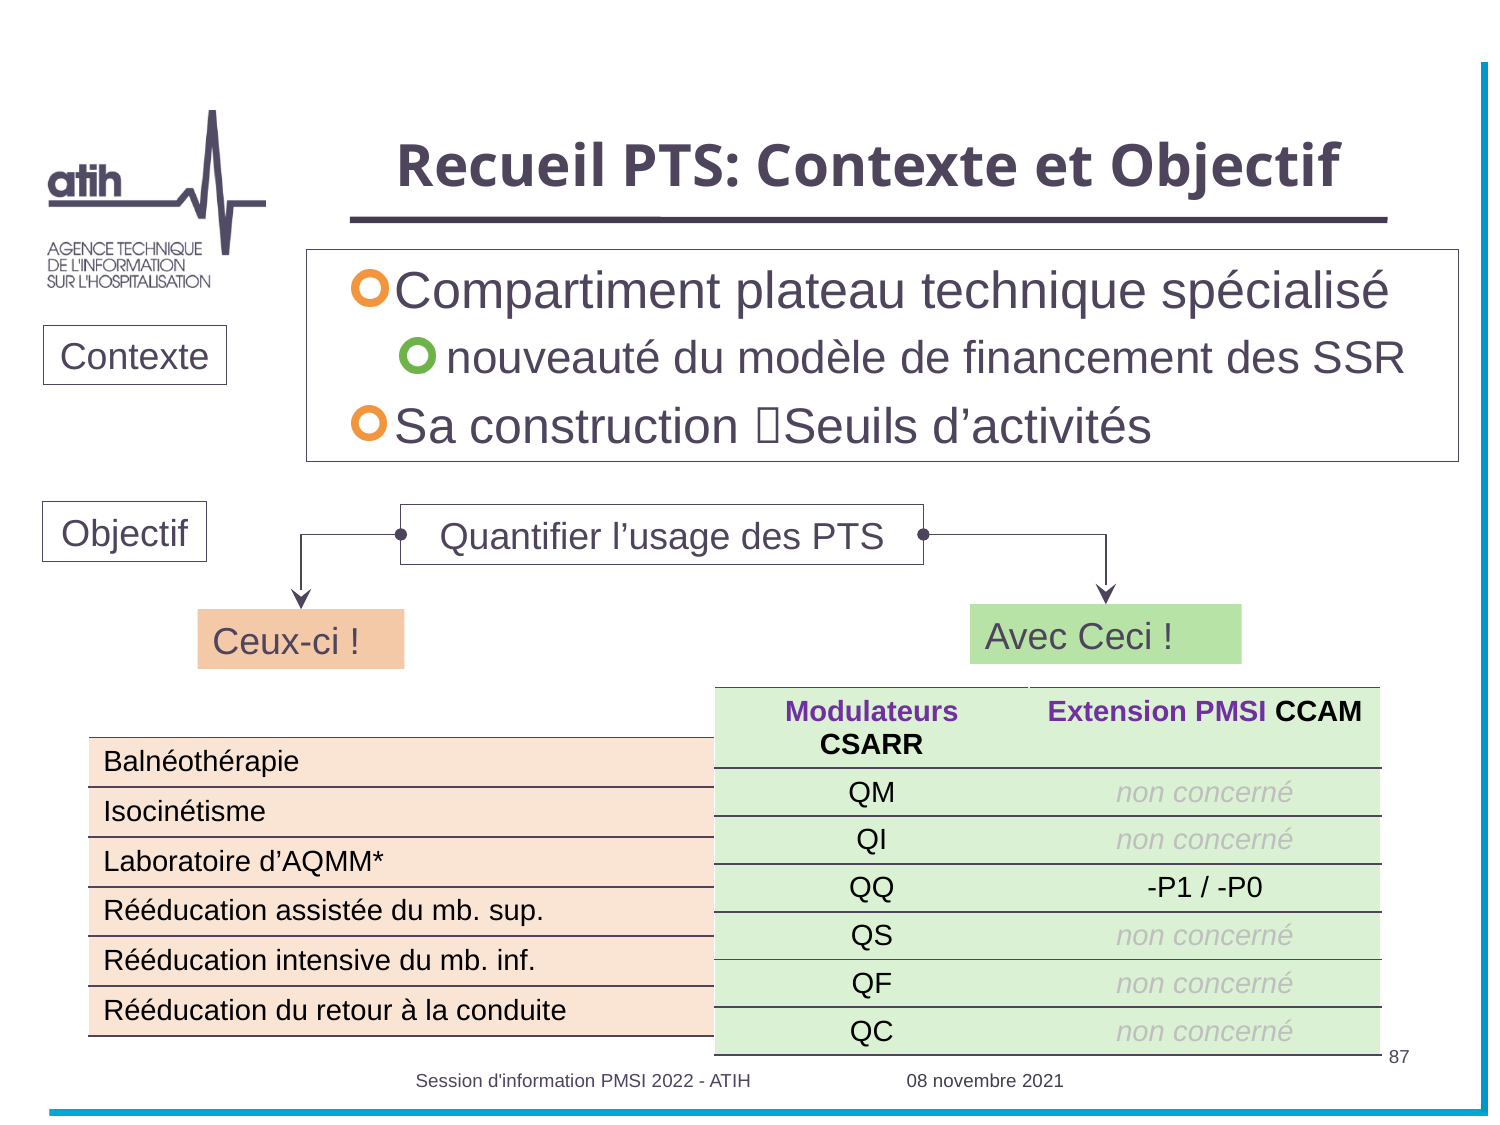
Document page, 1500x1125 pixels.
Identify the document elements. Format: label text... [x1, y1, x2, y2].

table_cell non concerné [1030, 769, 1380, 815]
table_cell non concerné [1030, 913, 1380, 959]
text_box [923, 534, 1107, 605]
table_cell -P1 / -P0 [1030, 865, 1380, 911]
table_cell non concerné [1030, 960, 1380, 1006]
picture [351, 269, 389, 307]
table_cell Isocinétisme [89, 788, 714, 836]
table_cell non concerné [1030, 817, 1380, 863]
picture [351, 405, 387, 441]
table_cell QC [715, 1008, 1028, 1054]
slide_number 87 [1149, 1037, 1425, 1104]
text_box Quantifier l’usage des PTS [400, 504, 924, 565]
table_cell QQ [715, 865, 1028, 911]
table_cell QI [715, 817, 1028, 863]
text_box Objectif [42, 501, 207, 562]
footer Session d'information PMSI 2022 - ATIH [400, 1061, 876, 1113]
table_header Modulateurs CSARR [715, 688, 1028, 767]
table_cell QS [715, 913, 1028, 959]
text_box Ceux-ci ! [197, 609, 405, 669]
picture [47, 110, 266, 288]
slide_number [891, 1061, 1092, 1101]
table_cell Laboratoire d’AQMM* [89, 838, 714, 886]
list Compartiment plateau technique spécialisé nouveauté du modèle de financement des SSR Sa construction Seuils d’activités [306, 249, 1459, 462]
text_box Contexte [43, 325, 227, 385]
table_header Extension PMSI CCAM [1030, 688, 1380, 767]
table_cell Rééducation du retour à la conduite [89, 987, 714, 1035]
title Recueil PTS: Contexte et Objectif [301, 43, 1436, 207]
table_cell Rééducation intensive du mb. inf. [89, 937, 714, 985]
picture [399, 337, 436, 374]
table_header Balnéothérapie [89, 738, 714, 786]
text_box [300, 534, 402, 610]
table_cell QM [715, 769, 1028, 815]
table_cell QF [715, 960, 1028, 1006]
text_box Avec Ceci ! [970, 604, 1242, 664]
table_cell non concerné [1030, 1008, 1380, 1054]
table_cell Rééducation assistée du mb. sup. [89, 888, 714, 935]
